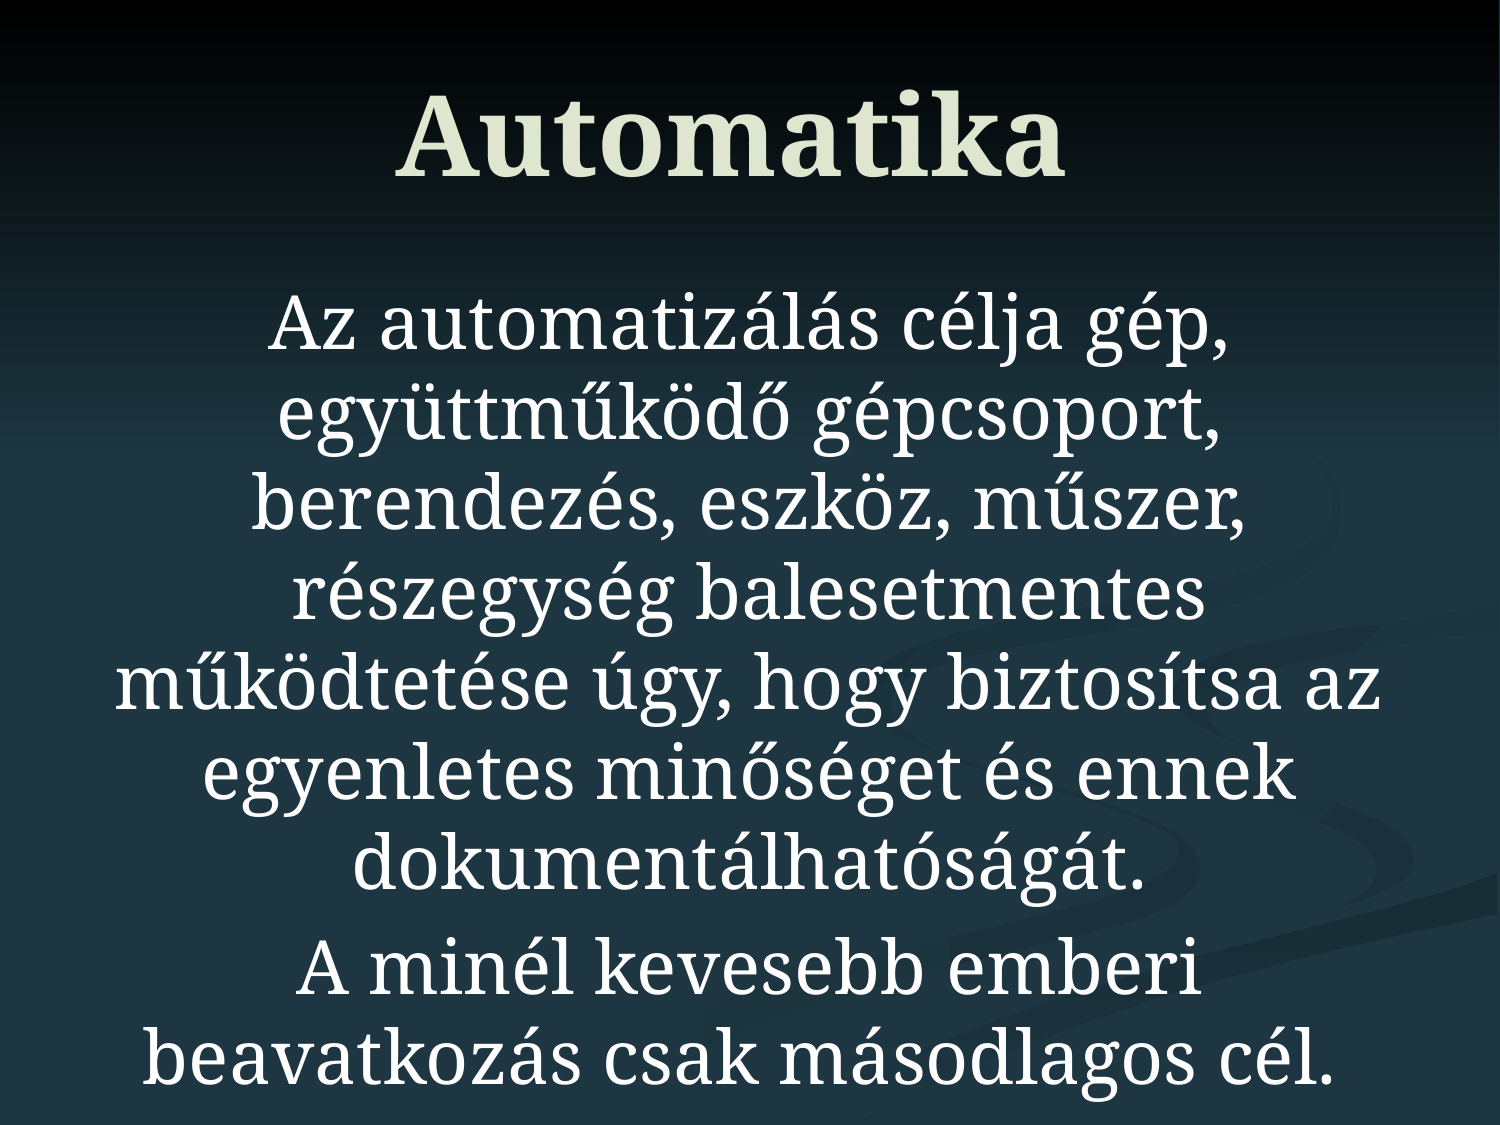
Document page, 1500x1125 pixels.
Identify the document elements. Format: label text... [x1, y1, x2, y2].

subtitle Az automatizálás célja gép, együttműködő gépcsoport, berendezés, eszköz, műszer, részegység balesetmentes működtetése úgy, hogy biztosítsa az egyenletes minőséget és ennek dokumentálhatóságát. A minél kevesebb emberi beavatkozás csak másodlagos cél. [88, 267, 1412, 1000]
title Automatika [112, 54, 1353, 208]
